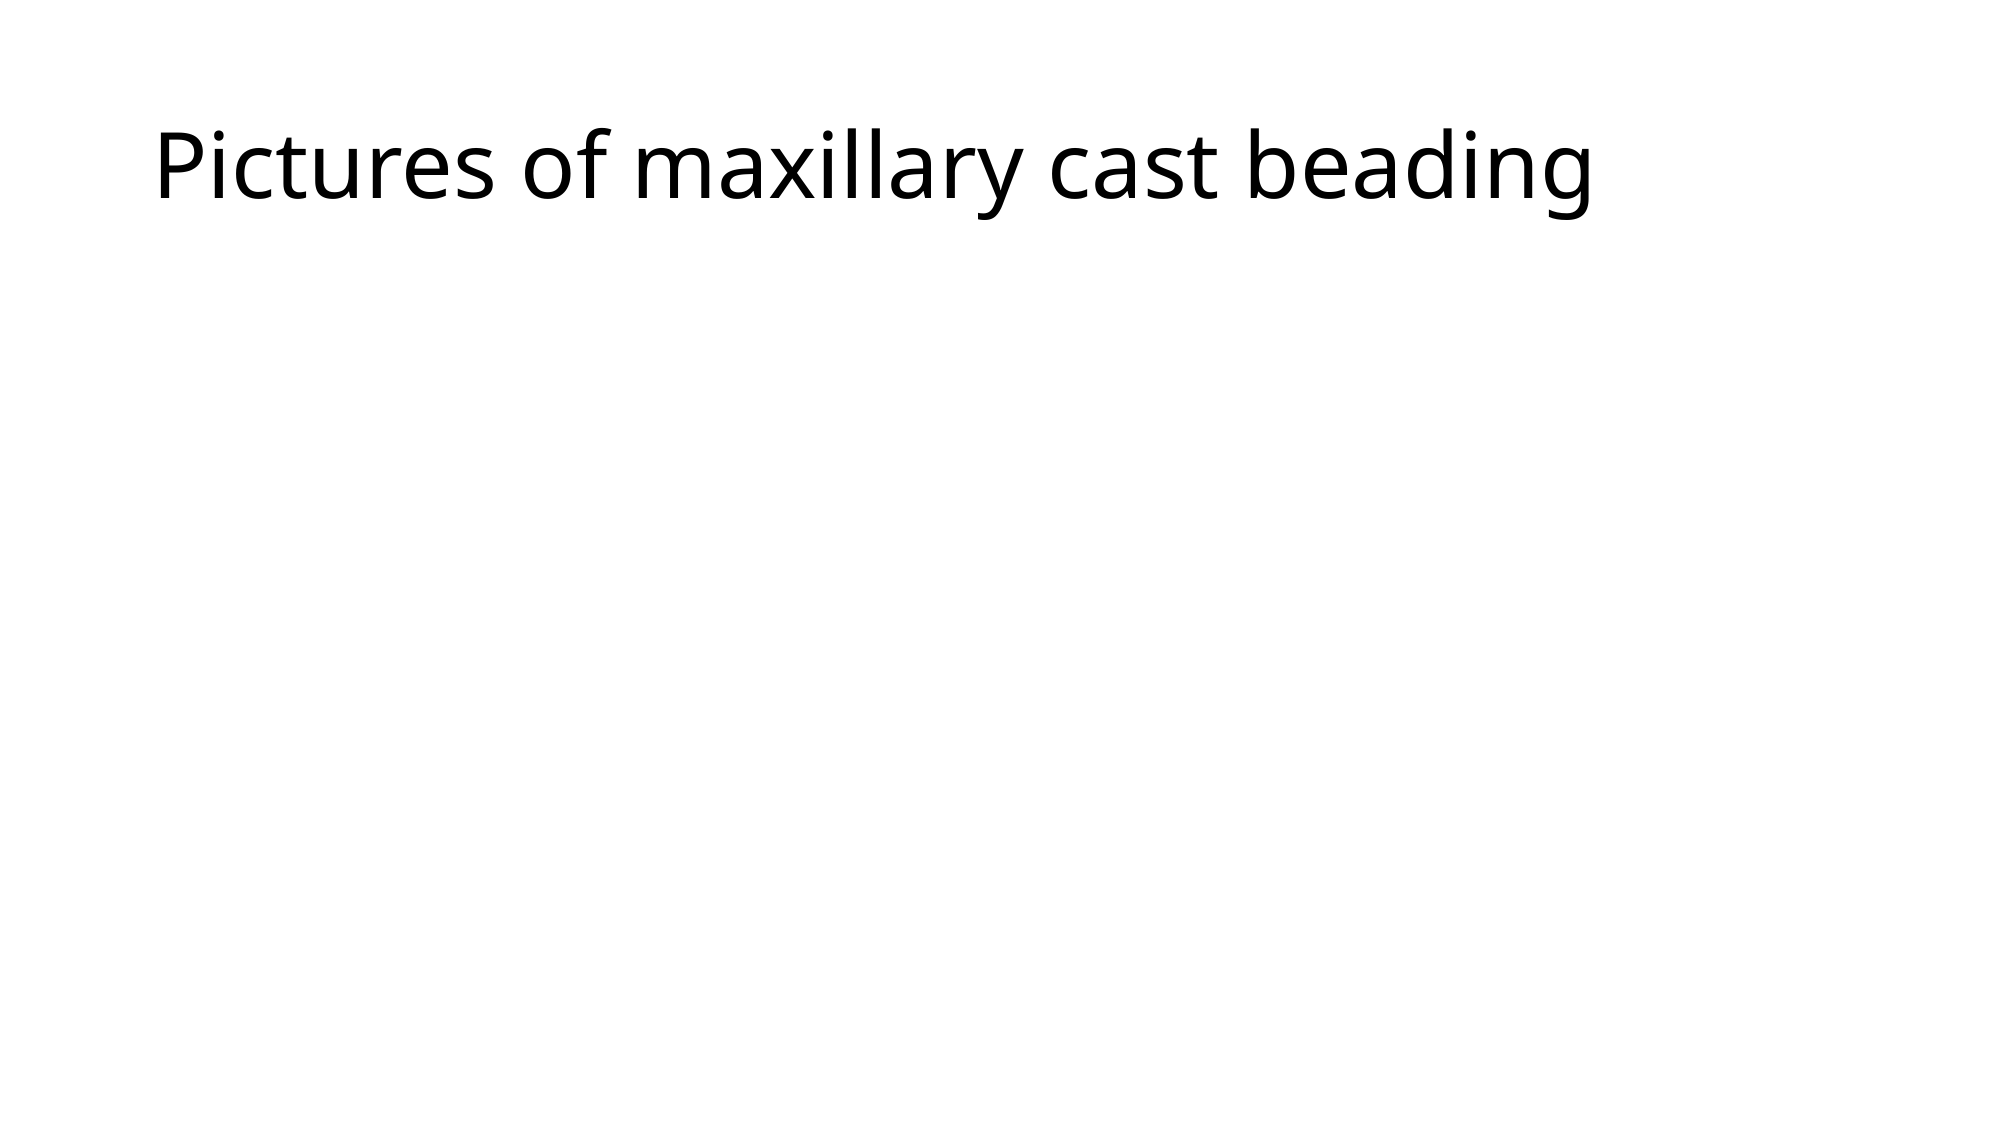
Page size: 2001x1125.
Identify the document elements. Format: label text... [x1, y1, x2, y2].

title Pictures of maxillary cast beading [137, 59, 1863, 278]
